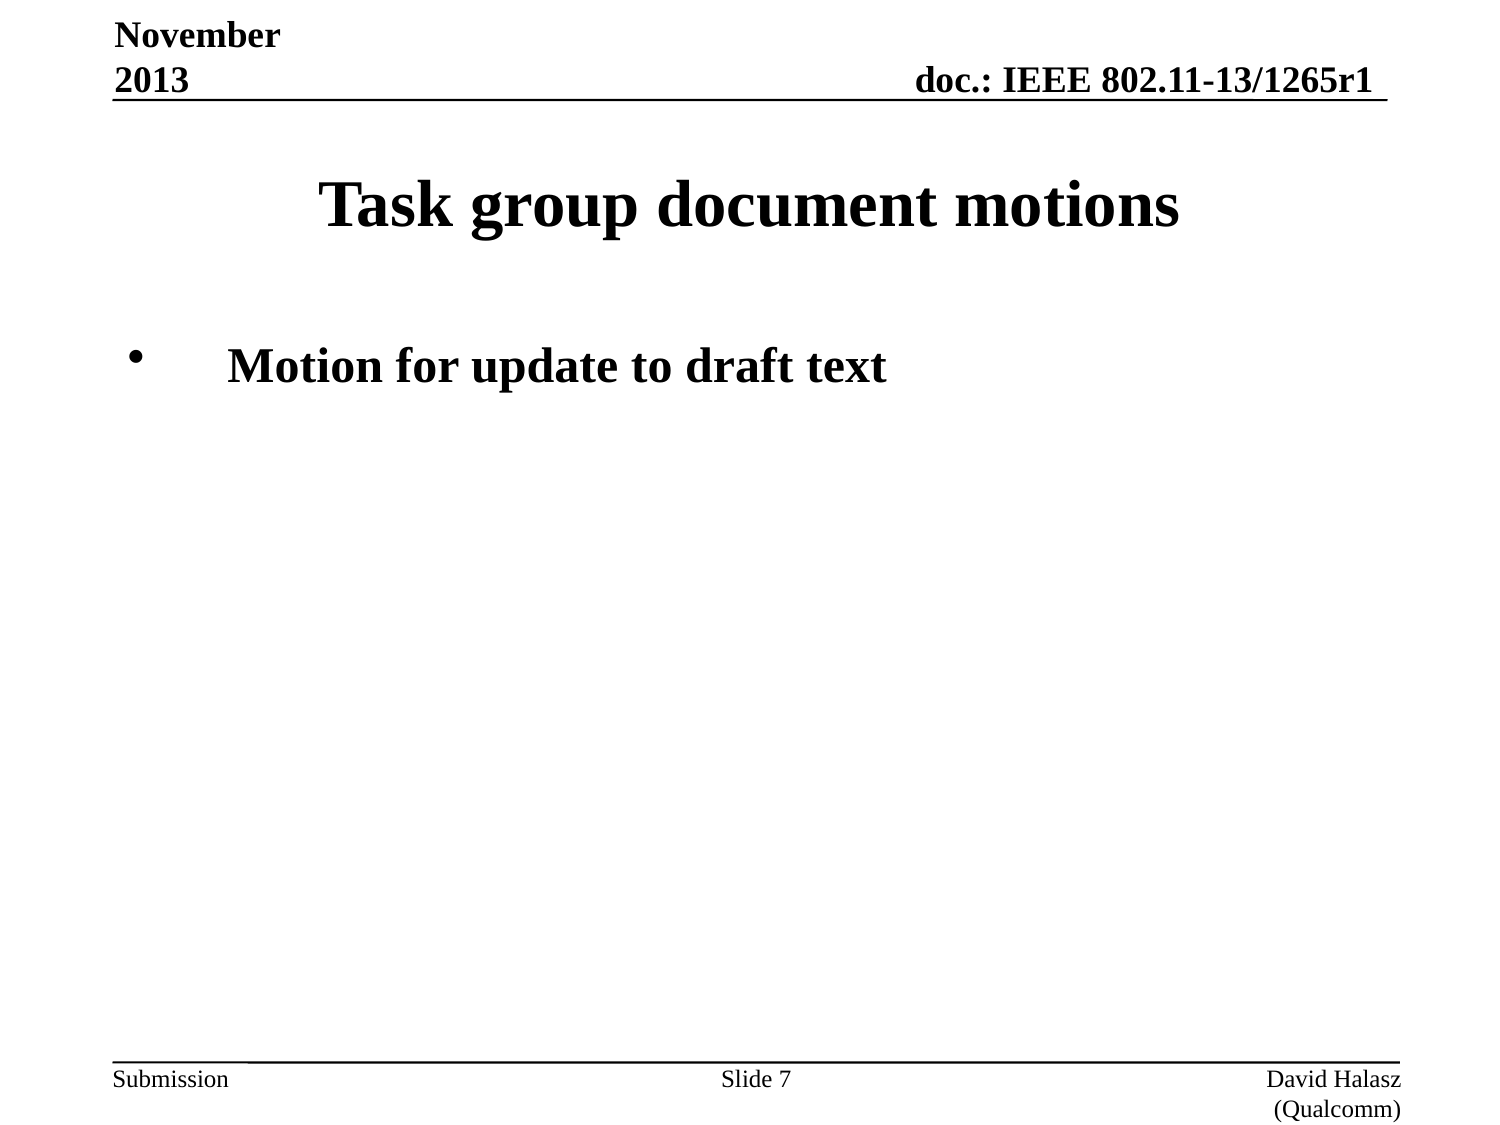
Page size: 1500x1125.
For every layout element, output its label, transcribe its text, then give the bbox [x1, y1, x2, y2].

slide_number Slide 7 [712, 1061, 800, 1093]
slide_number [114, 54, 333, 101]
title Task group document motions [112, 112, 1388, 288]
footer David Halasz (Qualcomm) [1264, 1061, 1402, 1093]
list Motion for update to draft text [112, 324, 1388, 1001]
